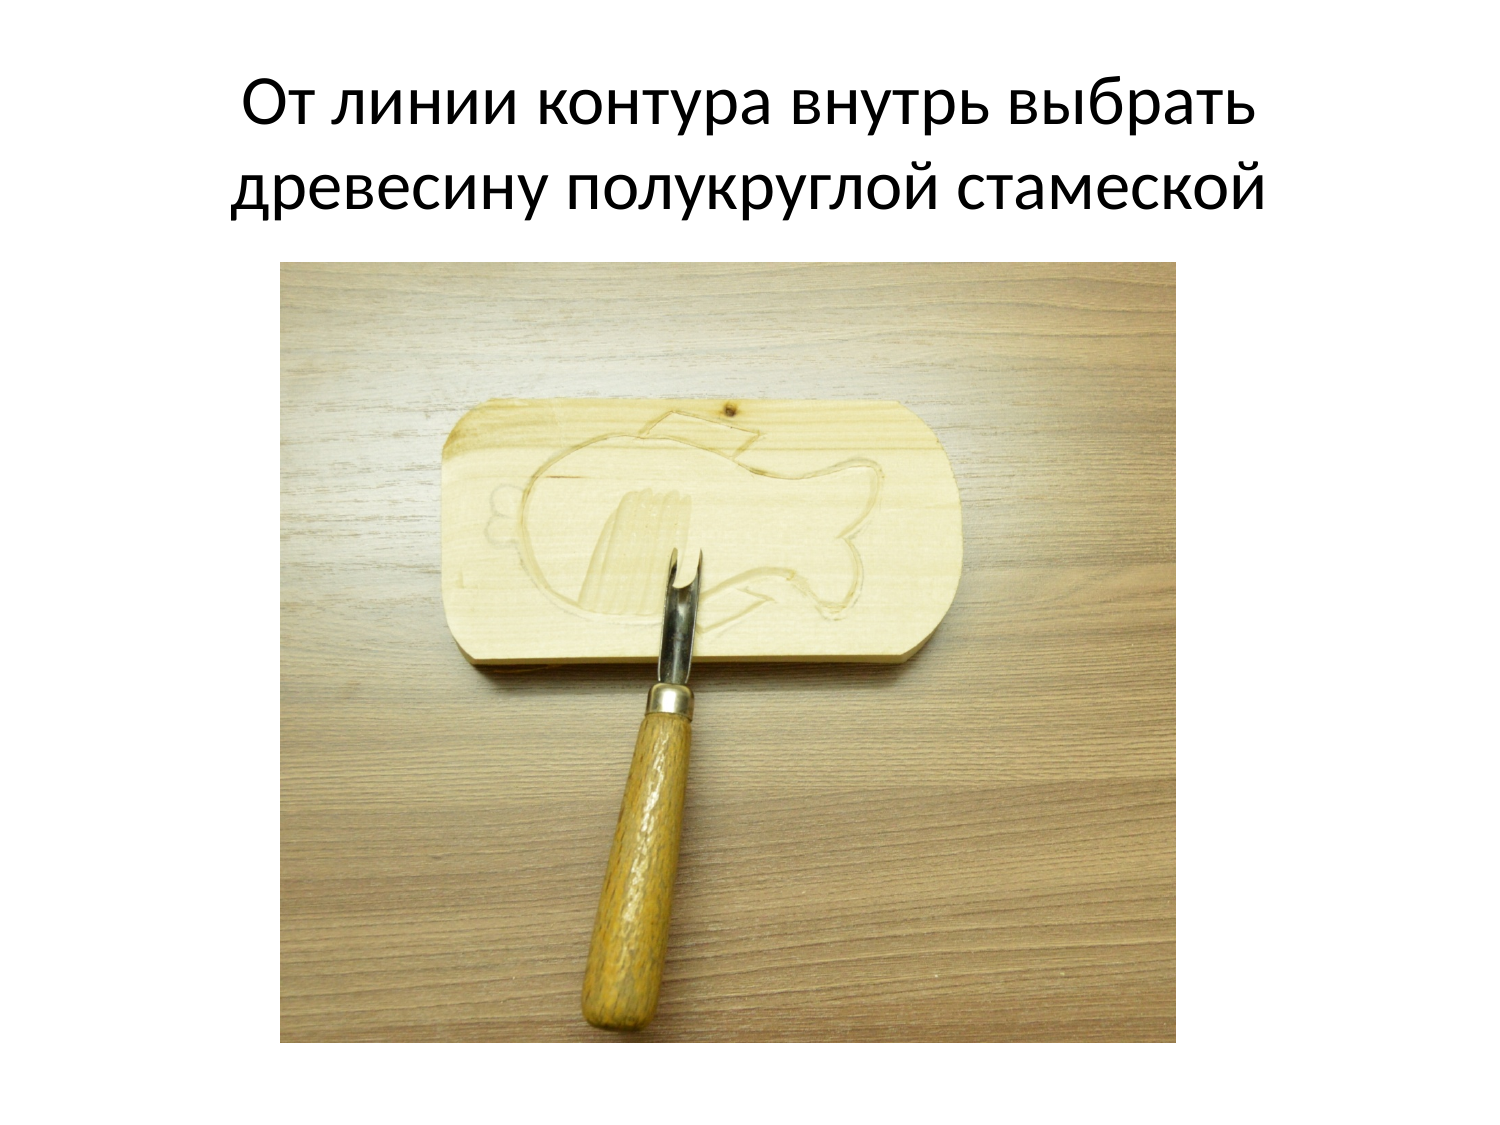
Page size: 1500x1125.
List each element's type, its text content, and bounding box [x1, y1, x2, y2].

title От линии контура внутрь выбрать древесину полукруглой стамеской [75, 45, 1425, 233]
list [280, 262, 1176, 1044]
